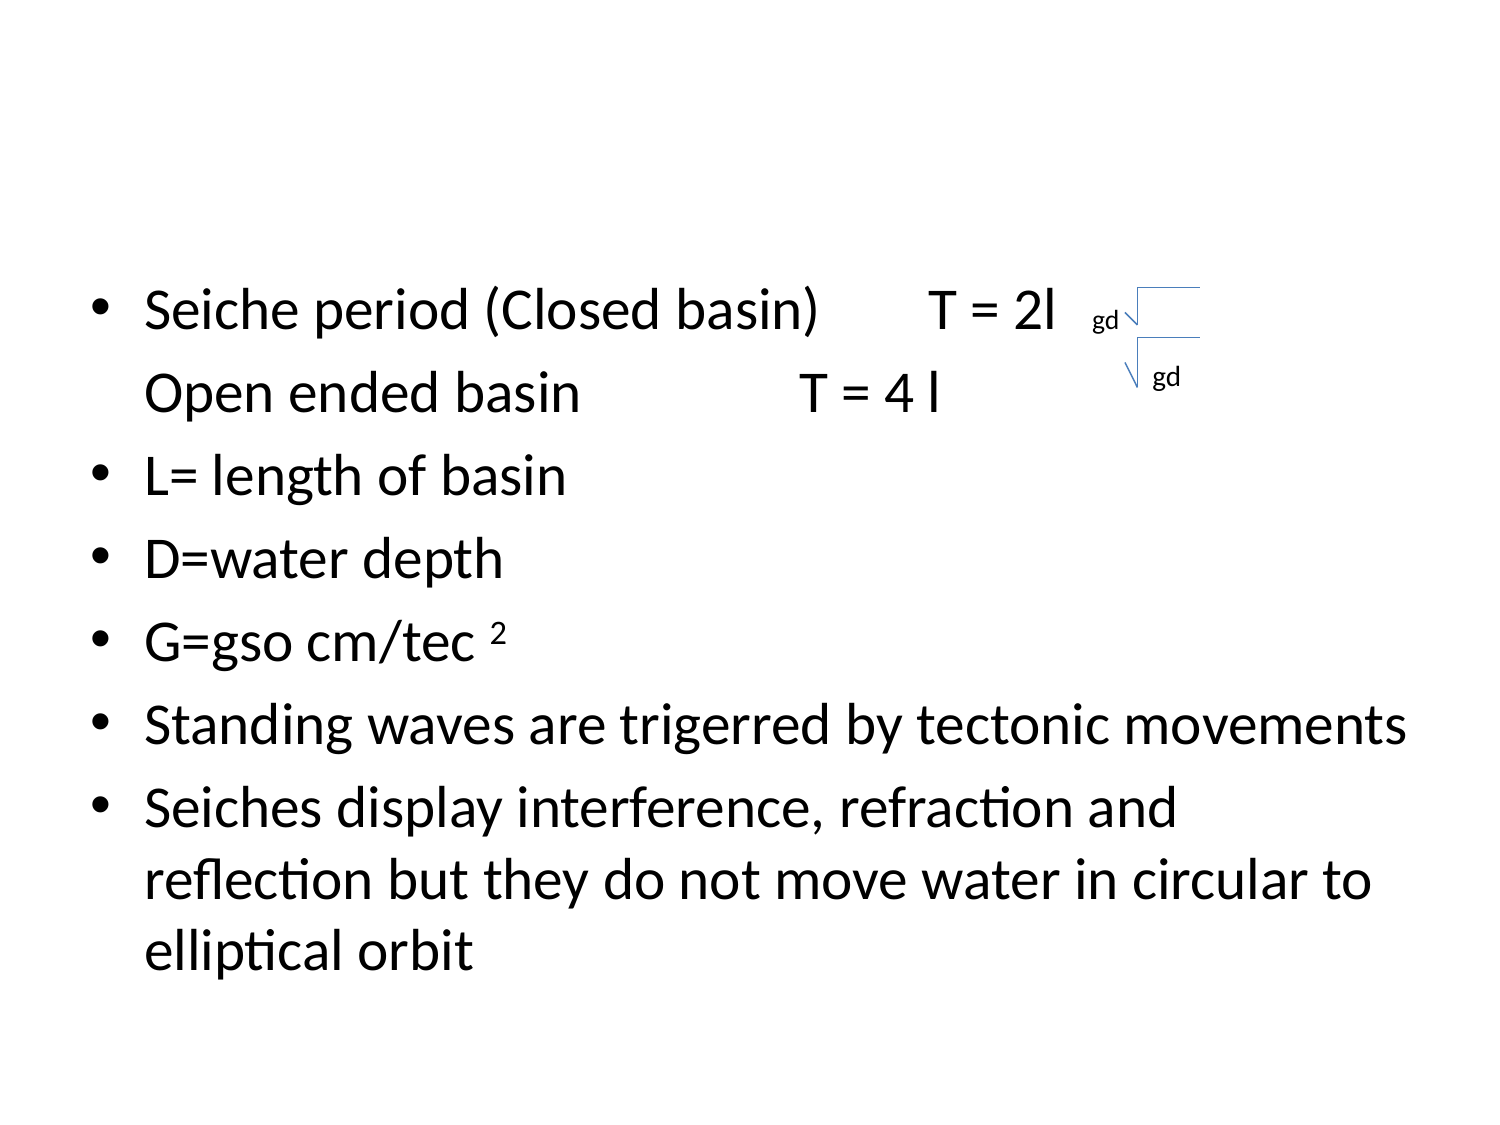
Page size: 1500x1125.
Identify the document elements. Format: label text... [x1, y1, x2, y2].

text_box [1124, 362, 1133, 388]
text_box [1124, 312, 1133, 326]
text_box gd [1137, 349, 1225, 400]
list Seiche period (Closed basin) T = 2l gd Open ended basin T = 4 l L= length of basin D=water depth G=gso cm/tec 2 Standing waves are trigerred by tectonic movements Seiches display interference, refraction and reflection but they do not move water in circular to elliptical orbit [75, 262, 1425, 1005]
